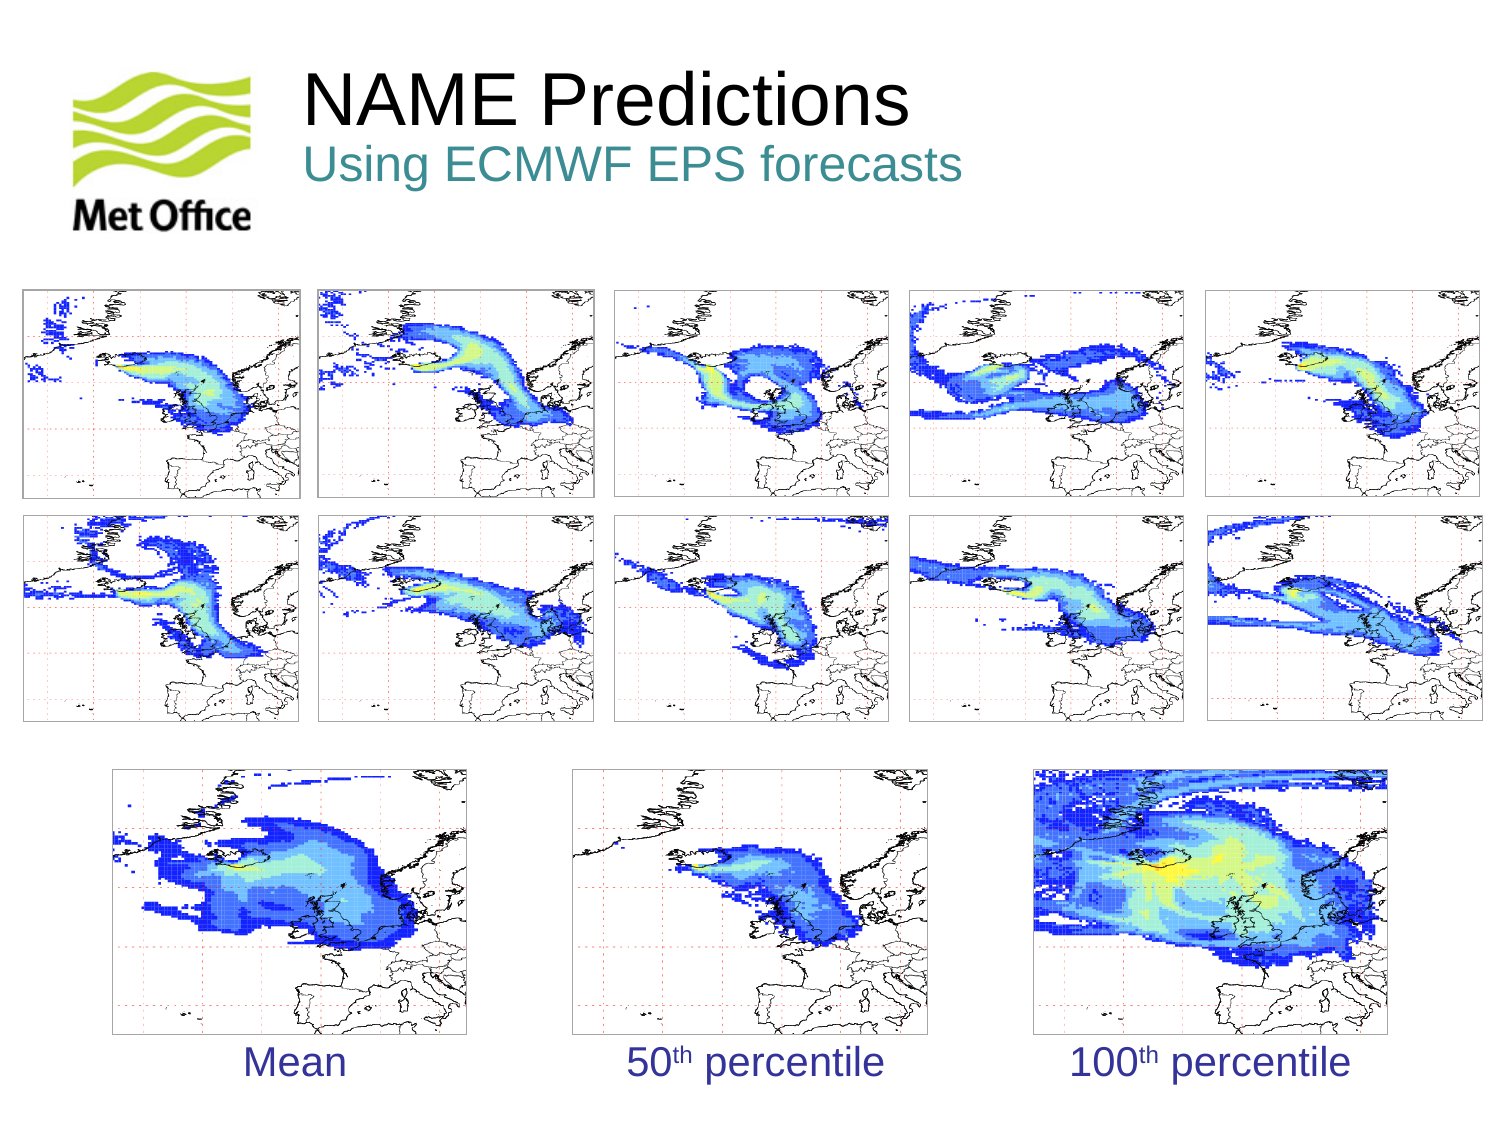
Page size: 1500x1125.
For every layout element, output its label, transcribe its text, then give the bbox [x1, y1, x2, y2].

text_box 100th percentile [1045, 1045, 1376, 1092]
text_box Mean [112, 1034, 479, 1092]
picture [0, 0, 1500, 1125]
title NAME Predictions Using ECMWF EPS forecasts [287, 57, 1425, 282]
text_box 50th percentile [608, 1045, 904, 1092]
